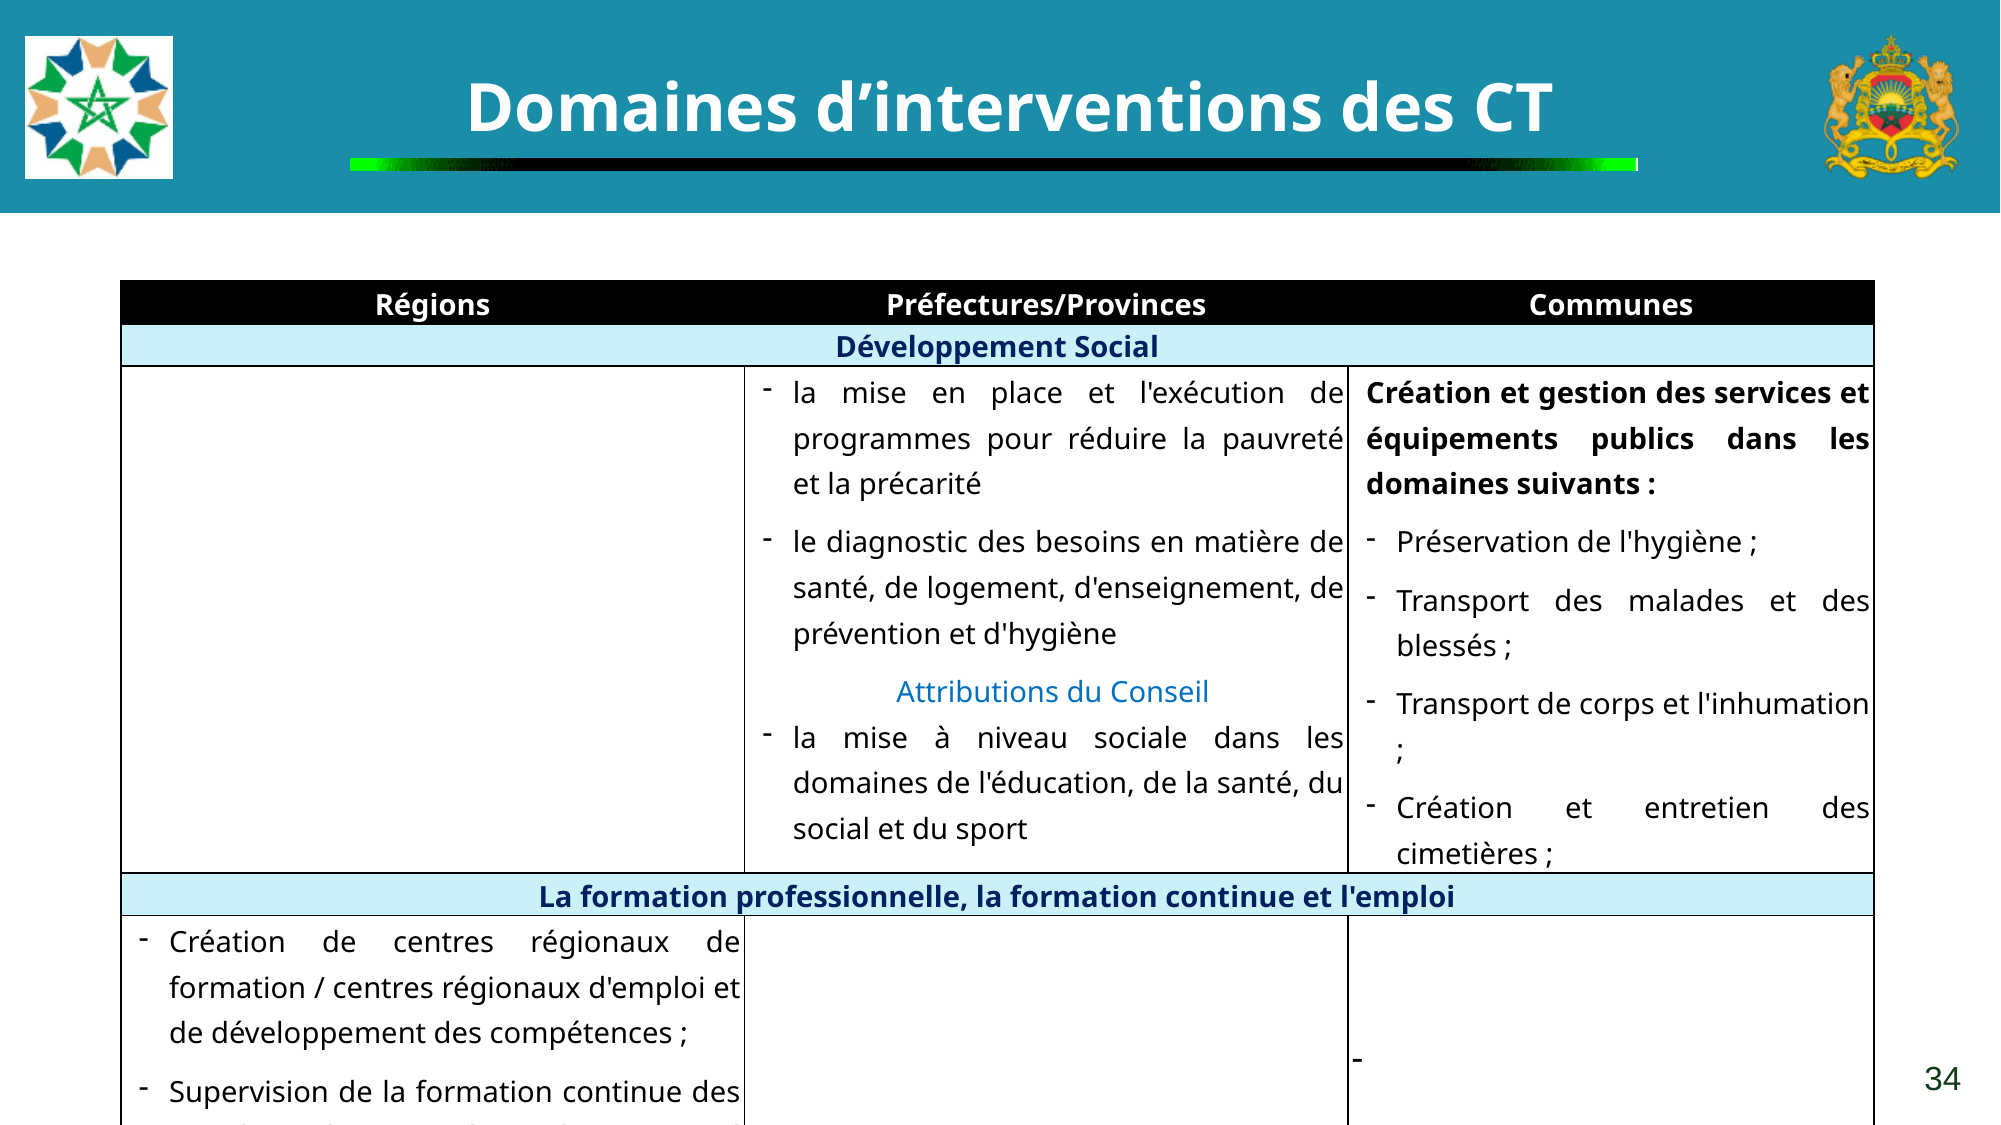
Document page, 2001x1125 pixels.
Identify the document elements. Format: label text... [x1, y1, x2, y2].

table_cell la mise en place et l'exécution de programmes pour réduire la pauvreté et la précarité le diagnostic des besoins en matière de santé, de logement, d'enseignement, de prévention et d'hygiène Attributions du Conseil la mise à niveau sociale dans les domaines de l'éducation, de la santé, du social et du sport [745, 367, 1347, 872]
text_box Domaines d’interventions des CT [215, 0, 1805, 211]
table_cell Création et gestion des services et équipements publics dans les domaines suivants : Préservation de l'hygiène ; Transport des malades et des blessés ; Transport de corps et l'inhumation ; Création et entretien des cimetières ; [1349, 367, 1873, 872]
table_header Régions [122, 282, 744, 323]
text_box 34 [1901, 1049, 1985, 1110]
table_cell La formation professionnelle, la formation continue et l'emploi [122, 874, 1873, 915]
table_cell [1349, 916, 1873, 1125]
picture [350, 158, 1638, 171]
table_cell Création de centres régionaux de formation / centres régionaux d'emploi et de développement des compétences ; Supervision de la formation continue des membres des conseils et du personnel CT. [122, 916, 744, 1125]
table_header Préfectures/Provinces [745, 282, 1347, 323]
picture [1824, 33, 1959, 179]
table_cell [122, 367, 744, 872]
table_header Communes [1349, 282, 1873, 323]
table_cell [745, 916, 1347, 1125]
picture [25, 36, 173, 179]
table_cell Développement Social [122, 325, 1873, 365]
